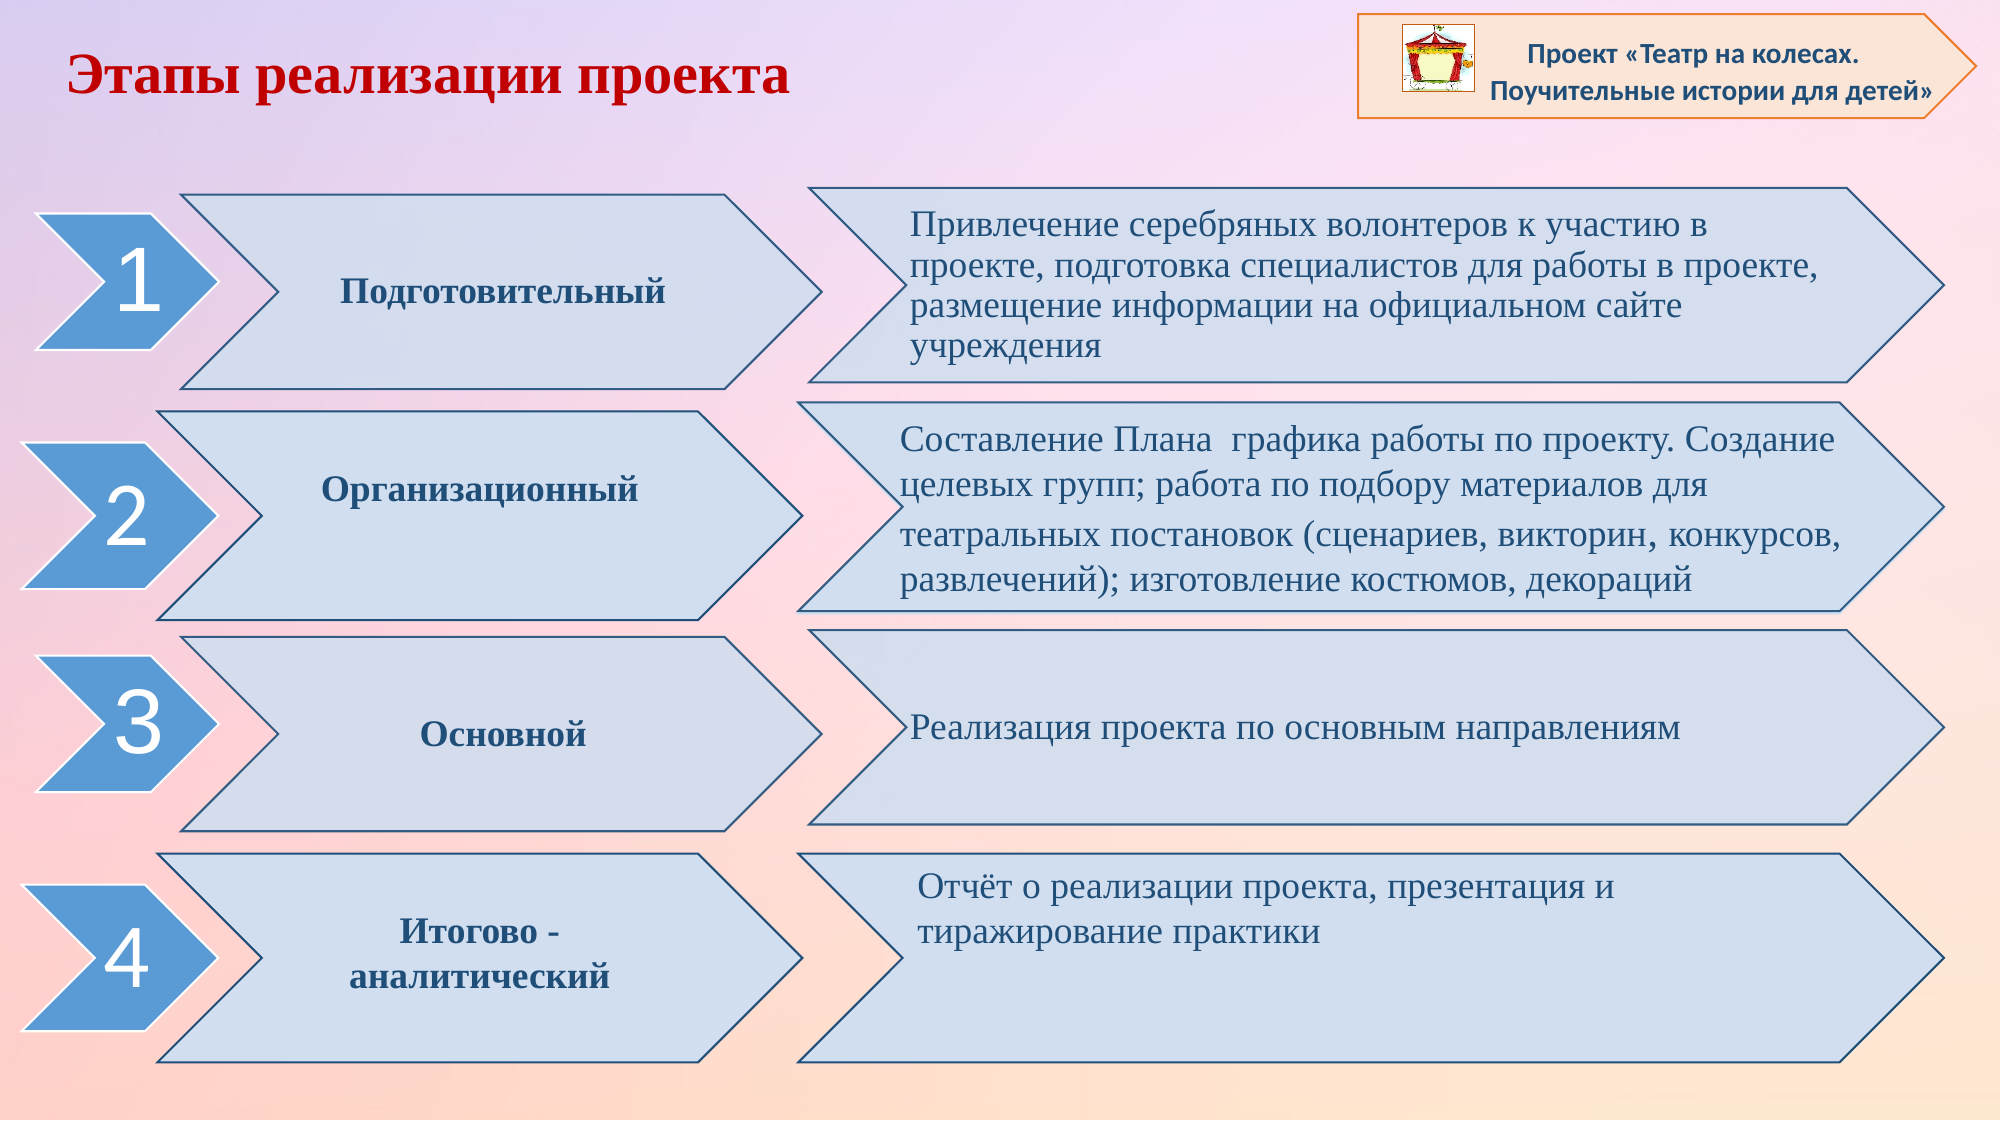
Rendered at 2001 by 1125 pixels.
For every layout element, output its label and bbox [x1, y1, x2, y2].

picture [0, 0, 2000, 1120]
text_box [21, 884, 219, 1032]
text_box [21, 442, 219, 590]
text_box [798, 402, 1944, 612]
text_box [31, 617, 1944, 847]
text_box [31, 175, 1944, 405]
